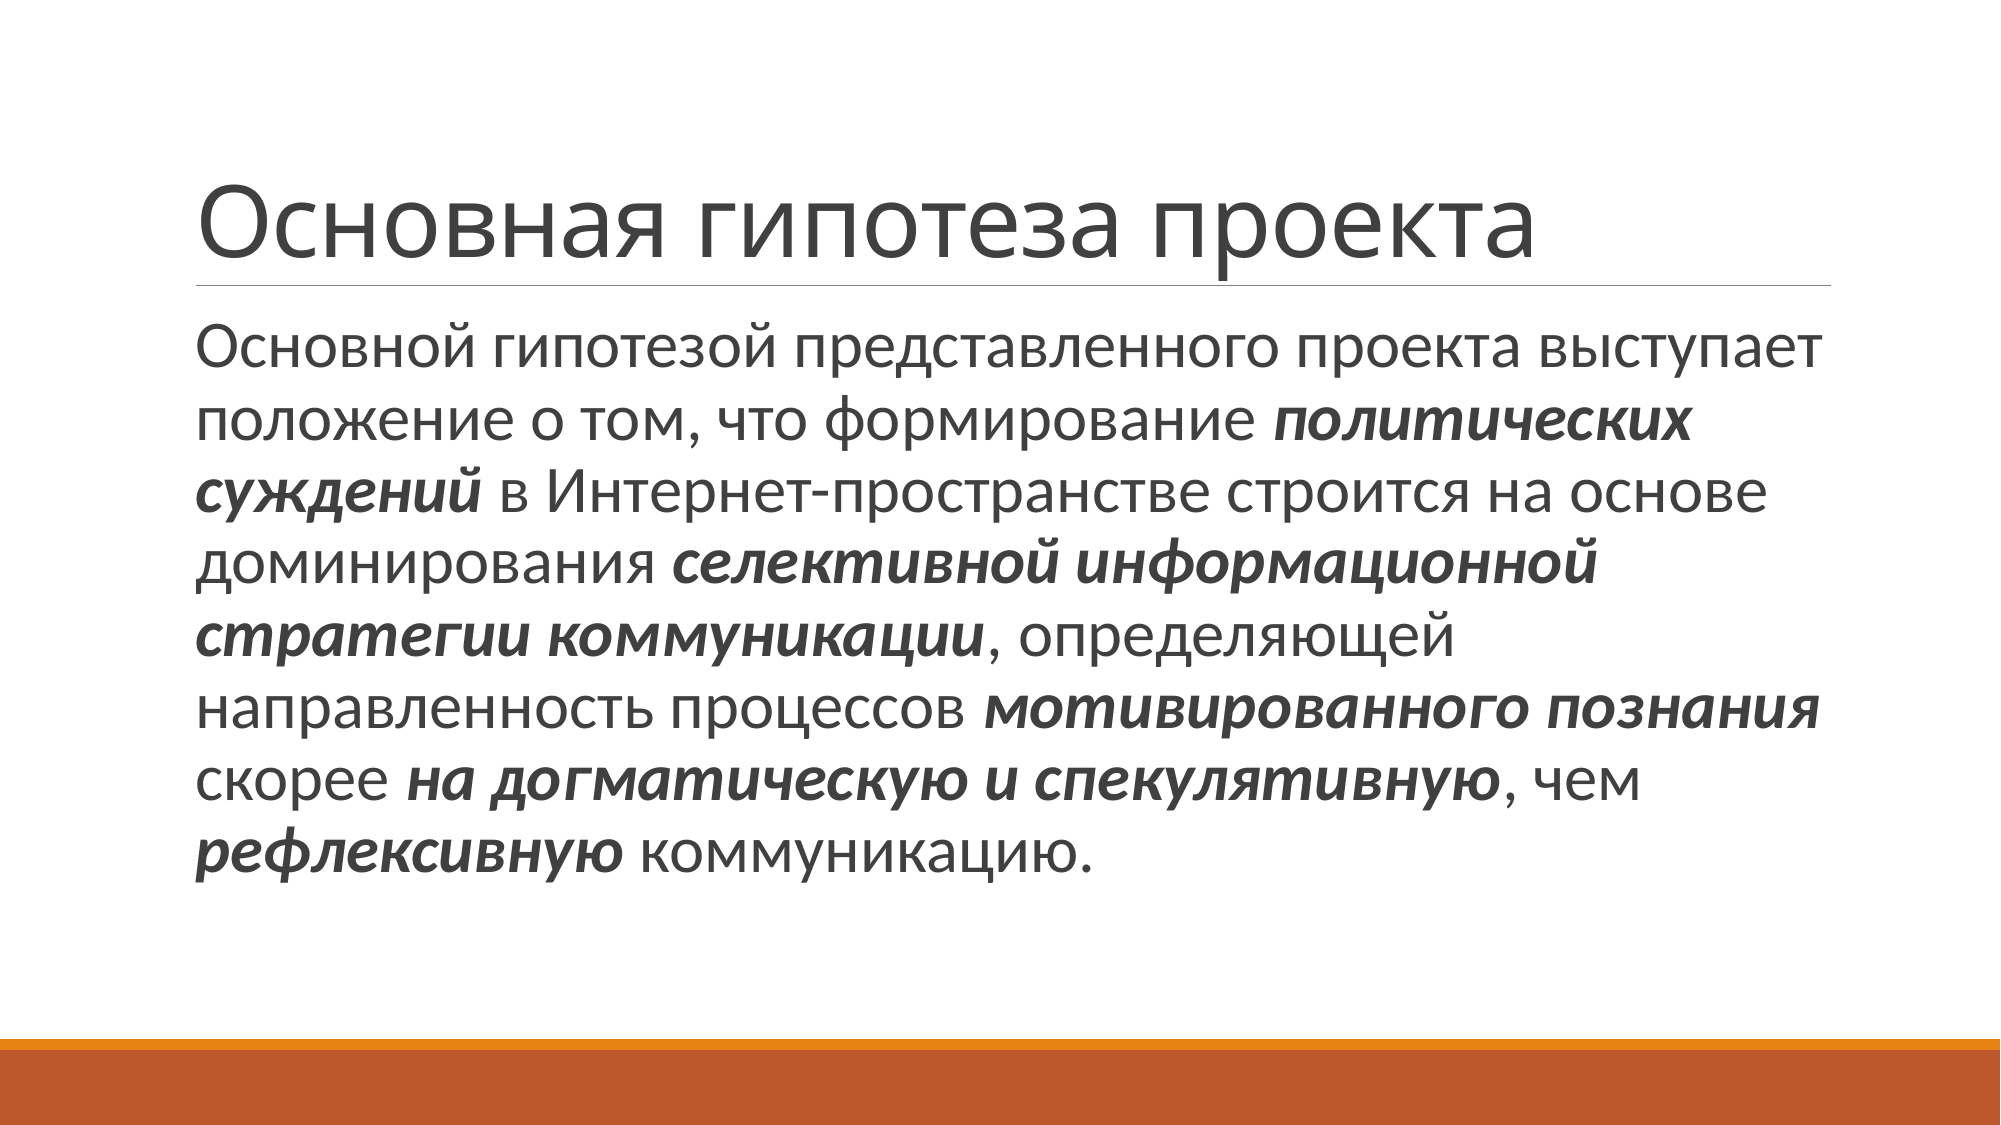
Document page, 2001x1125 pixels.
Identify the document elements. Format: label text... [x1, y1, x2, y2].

list Основной гипотезой представленного проекта выступает положение о том, что формирование политических суждений в Интернет-пространстве строится на основе доминирования селективной информационной стратегии коммуникации, определяющей направленность процессов мотивированного познания скорее на догматическую и спекулятивную, чем рефлексивную коммуникацию. [180, 302, 1830, 963]
title Основная гипотеза проекта [180, 47, 1830, 285]
